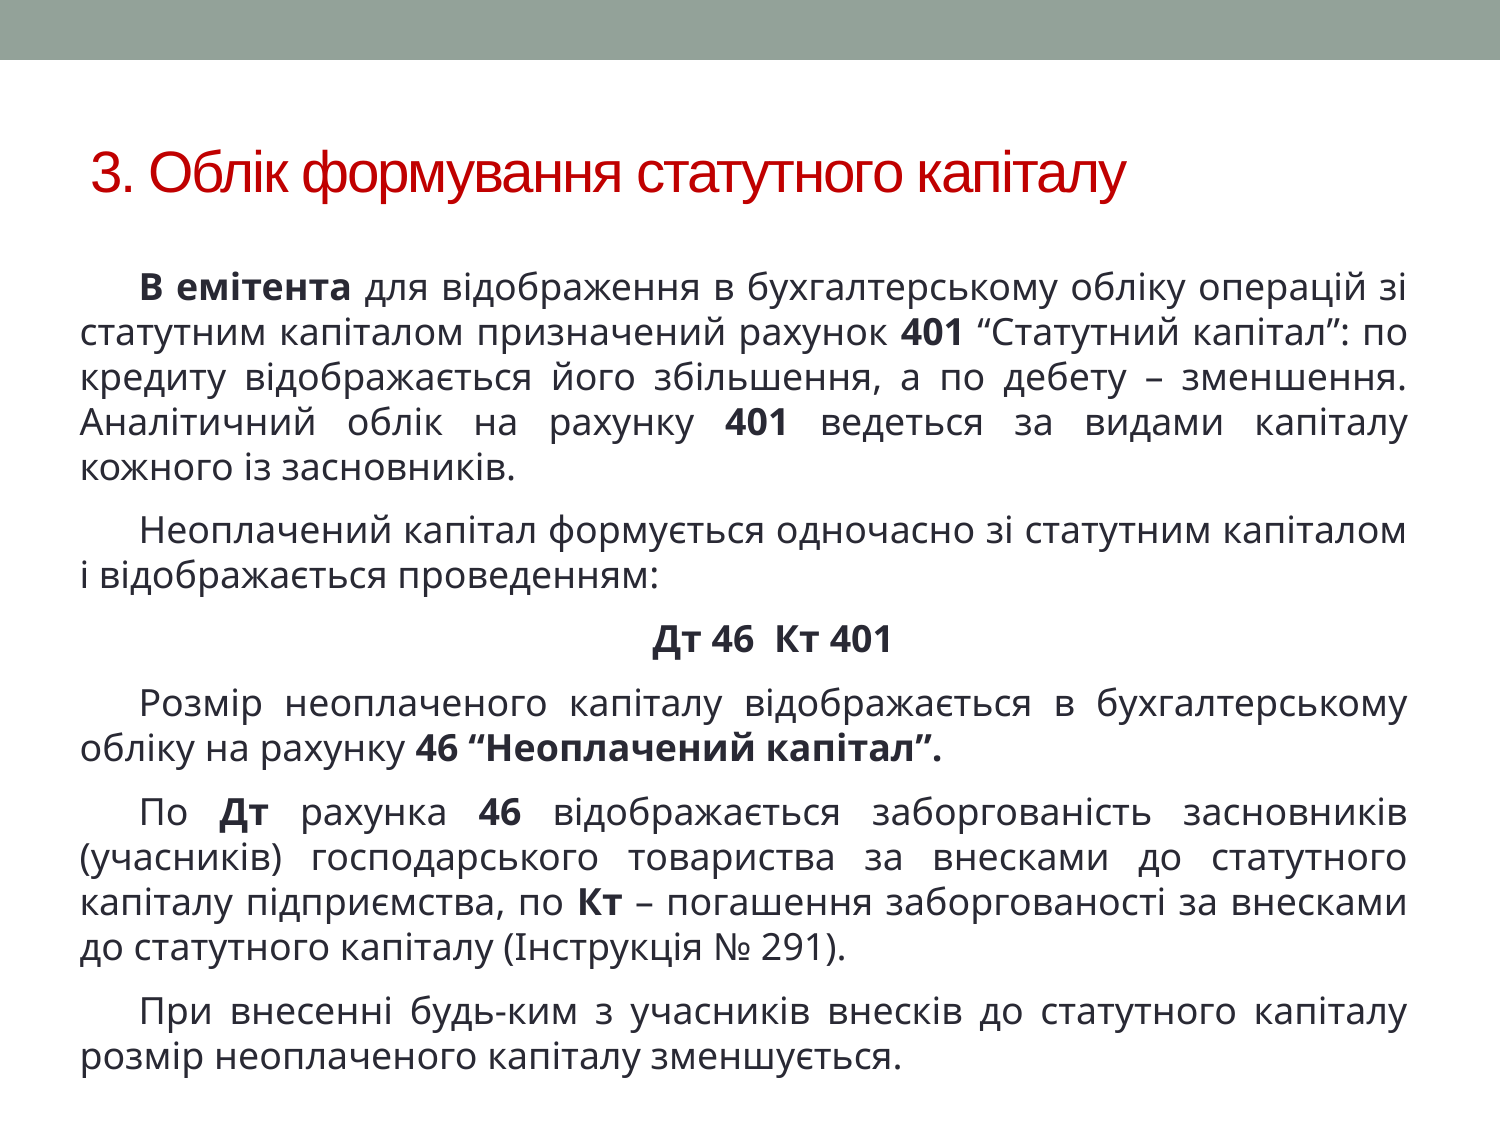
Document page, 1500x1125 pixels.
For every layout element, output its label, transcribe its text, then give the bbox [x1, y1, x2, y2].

title 3. Облік формування статутного капіталу [75, 87, 1425, 250]
text_box В емітента для відображення в бухгалтерському обліку операцій зі статутним капіталом призначений рахунок 401 “Статутний капітал”: по кредиту відображається його збільшення, а по дебету – зменшення. Аналітичний облік на рахунку 401 ведеться за видами капіталу кожного із засновників. Неоплачений капітал формується одночасно зі статутним капіталом і відображається проведенням: Дт 46 Кт 401 Розмір неоплаченого капіталу відображається в бухгалтерському обліку на рахунку 46 “Неоплачений капітал”. По Дт рахунка 46 відображається заборгованість засновників (учасників) господарського товариства за внесками до статутного капіталу підприємства, по Кт – погашення заборгованості за внесками до статутного капіталу (Інструкція № 291). При внесенні будь-ким з учасників внесків до статутного капіталу розмір неоплаченого капіталу зменшується. [64, 255, 1424, 1125]
